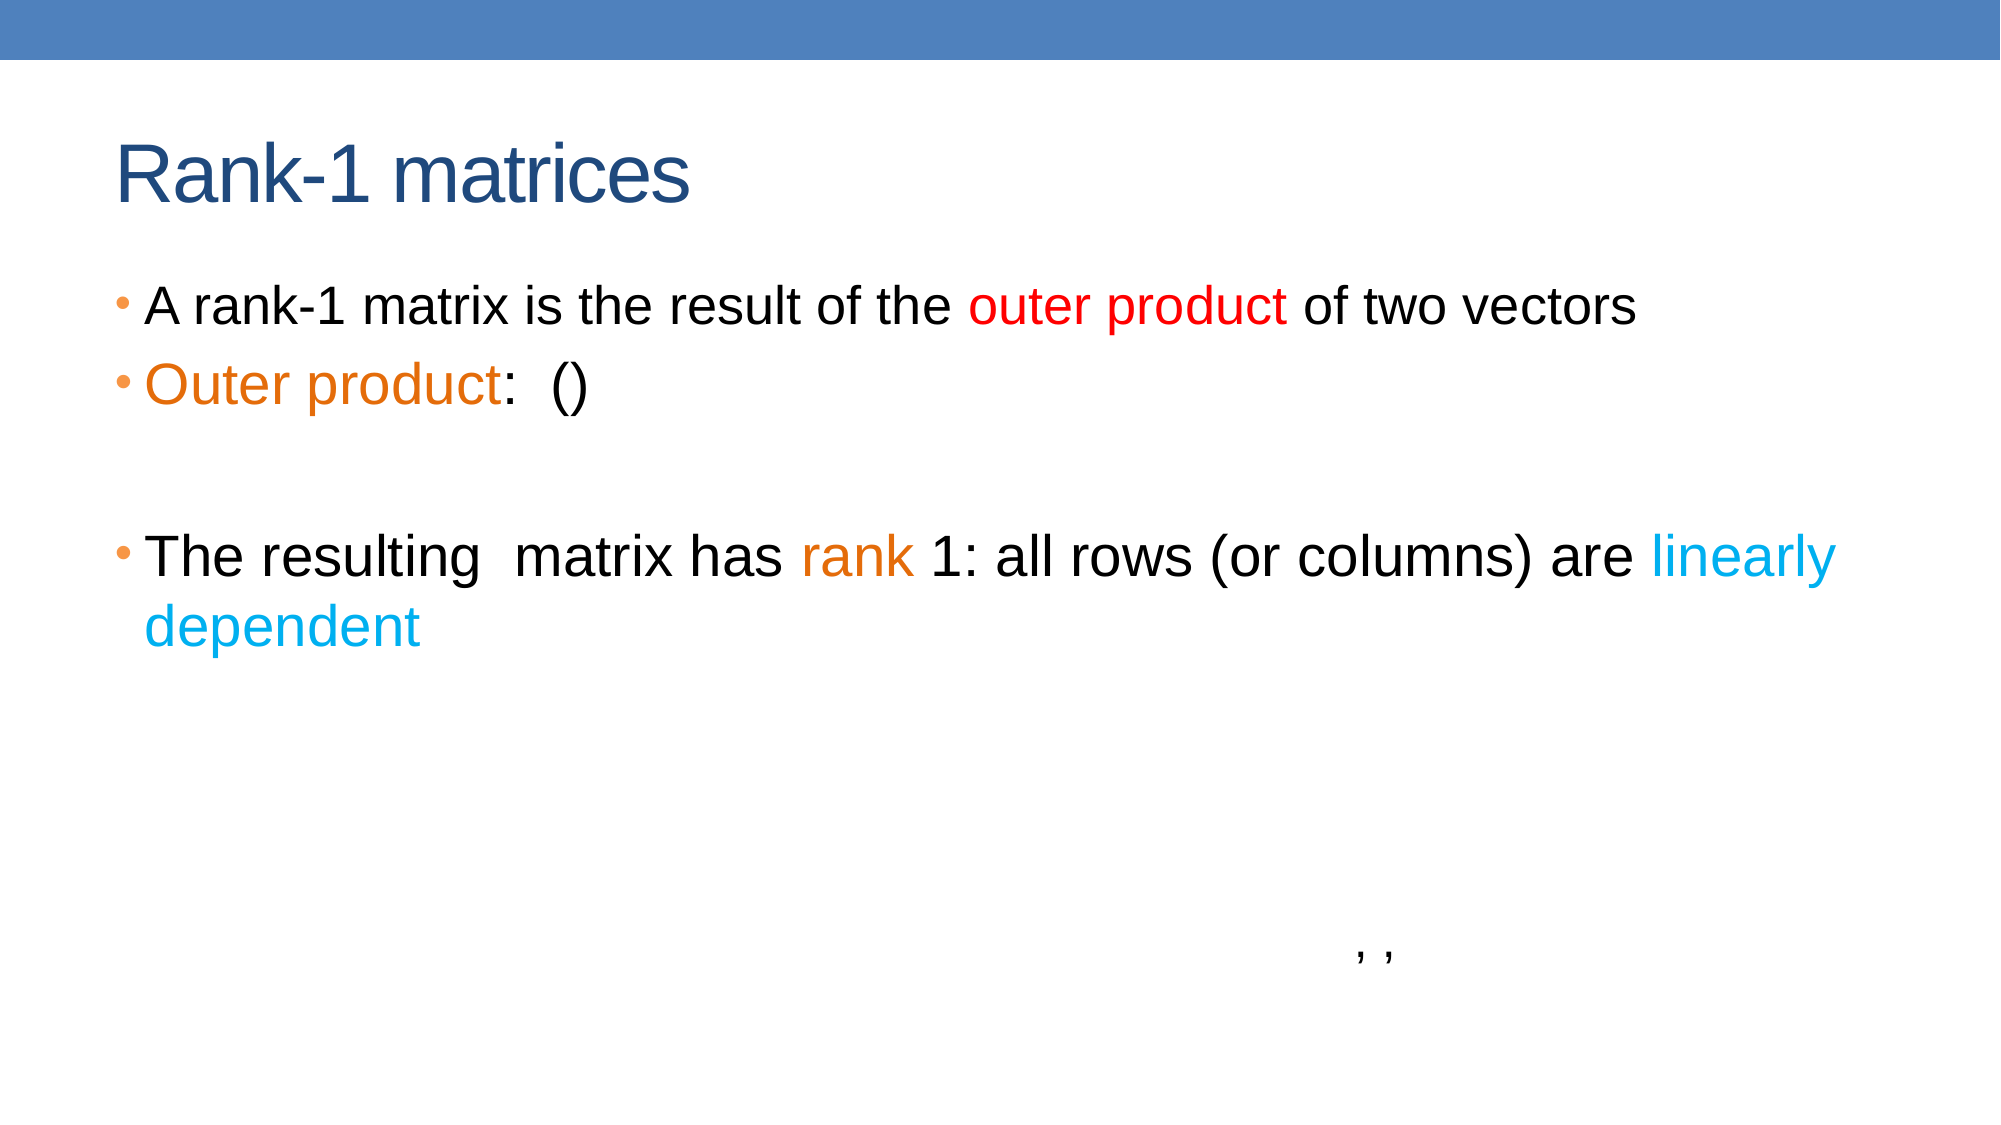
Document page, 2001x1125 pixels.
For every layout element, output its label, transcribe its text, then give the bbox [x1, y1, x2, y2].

title Rank-1 matrices [99, 87, 1900, 250]
